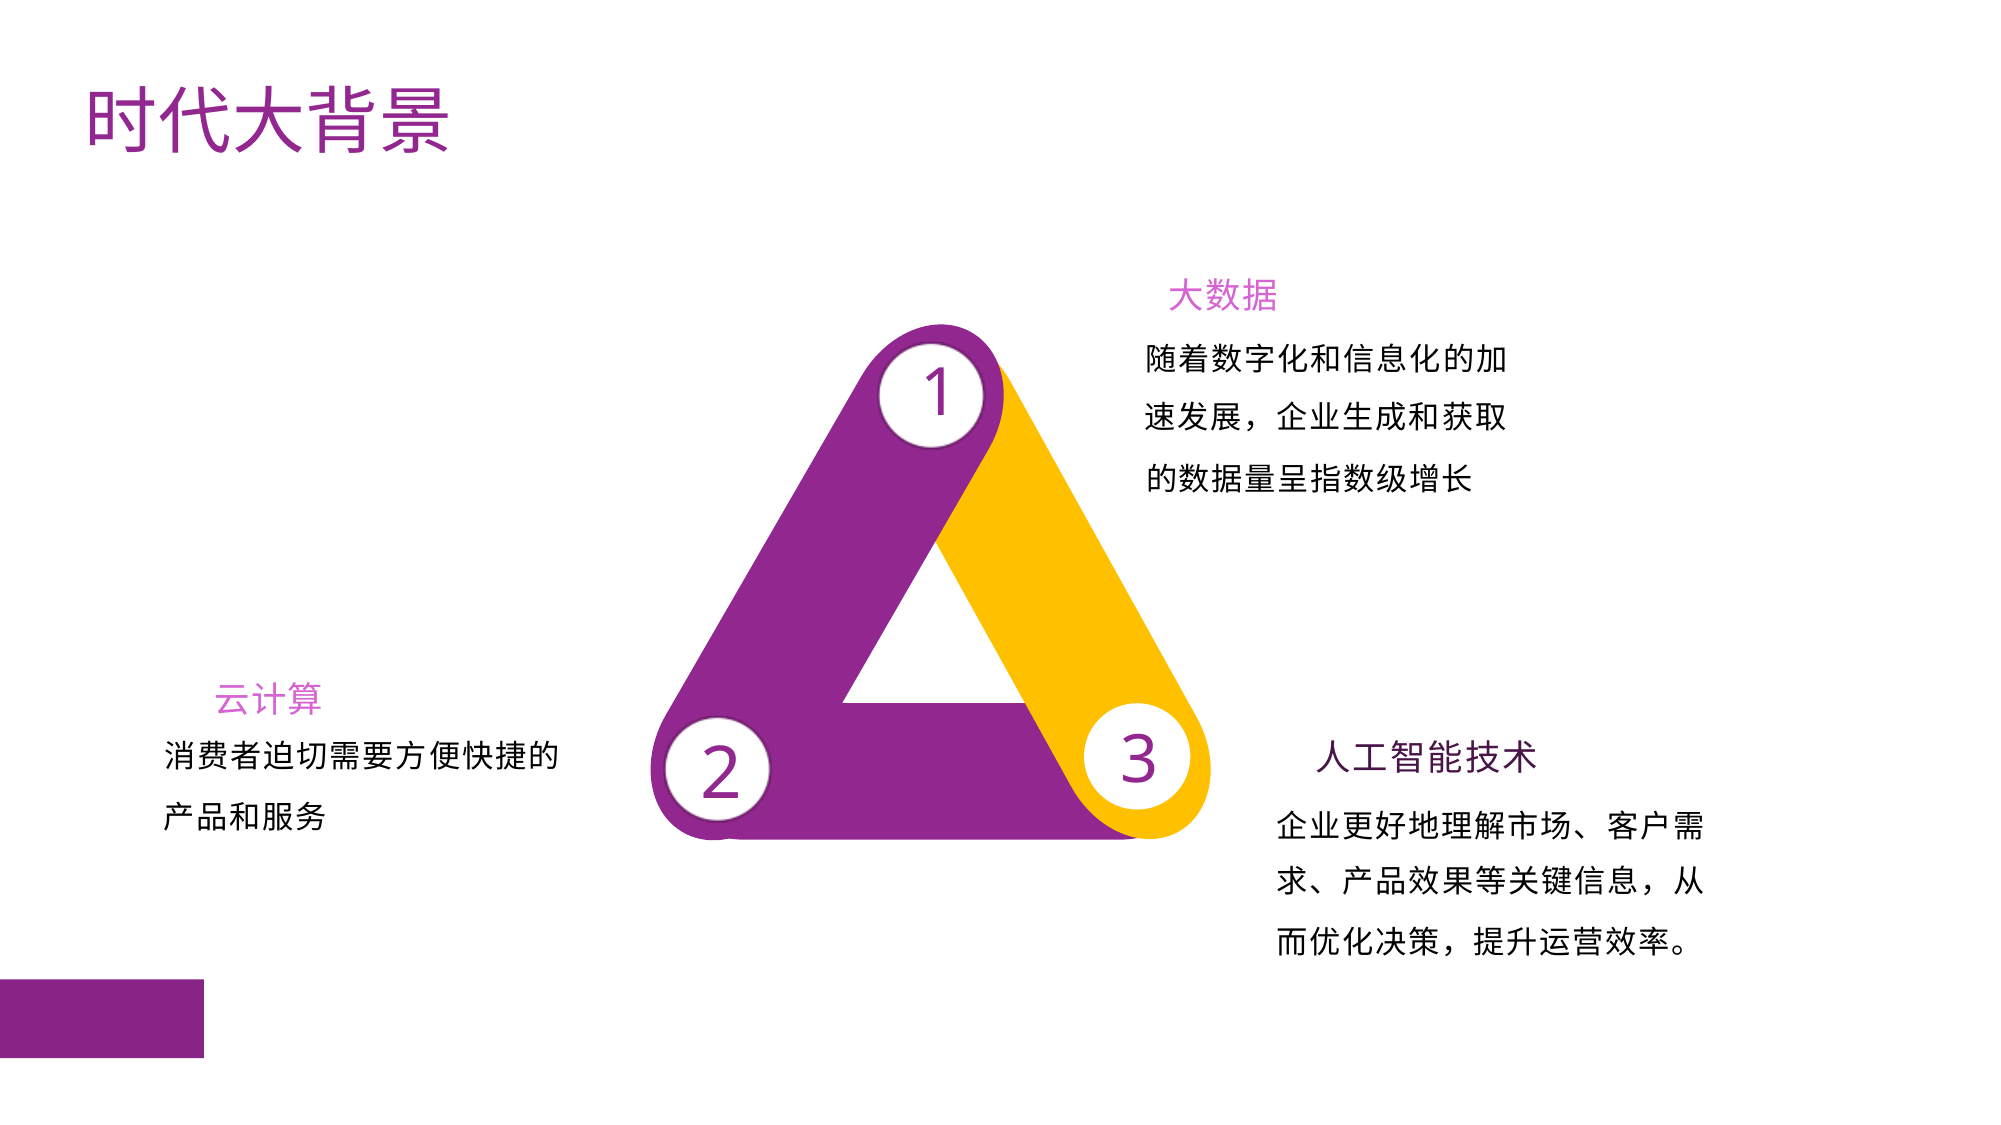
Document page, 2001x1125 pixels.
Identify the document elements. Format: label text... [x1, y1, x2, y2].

picture [663, 715, 772, 824]
text_box 人工智能技术 企业更好地理解市场、客户需 [1274, 731, 1711, 846]
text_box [877, 341, 986, 451]
text_box 求、产品效果等关键信息，从 而优化决策，提升运营效率。 [1274, 863, 1711, 962]
text_box 大数据 随着数字化和信息化的加 速发展，企业生成和获取 的数据量呈指数级增长 [1142, 270, 1512, 499]
text_box 云计算 消费者迫切需要方便快捷的 产品和服务 [161, 673, 566, 837]
text_box 时代大背景 [82, 76, 457, 166]
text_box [640, 312, 1222, 853]
text_box [0, 979, 204, 1059]
